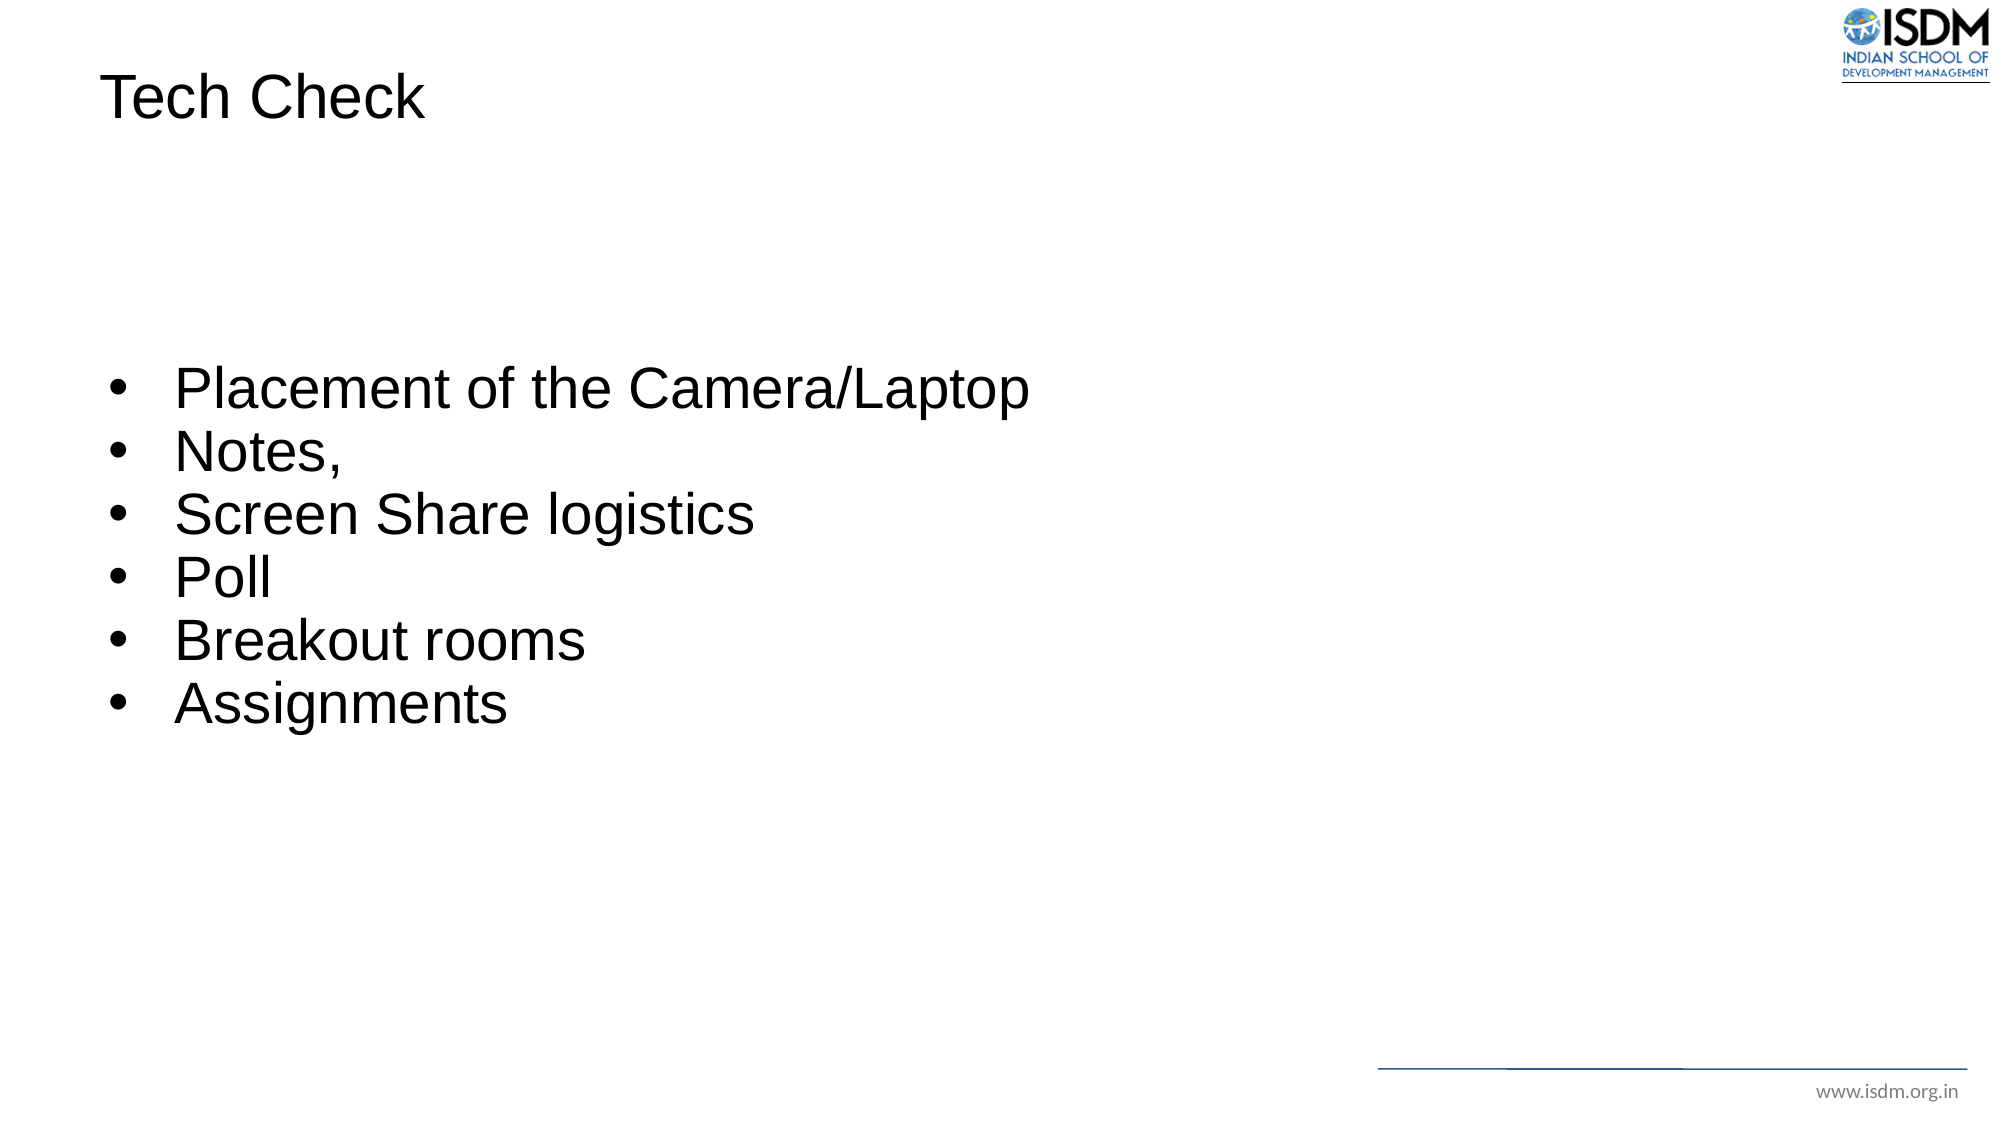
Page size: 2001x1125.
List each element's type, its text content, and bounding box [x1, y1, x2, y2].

title Tech Check [99, 44, 1900, 152]
list Placement of the Camera/Laptop Notes, Screen Share logistics Poll Breakout rooms Assignments [99, 263, 1900, 916]
picture [1833, 7, 2000, 83]
